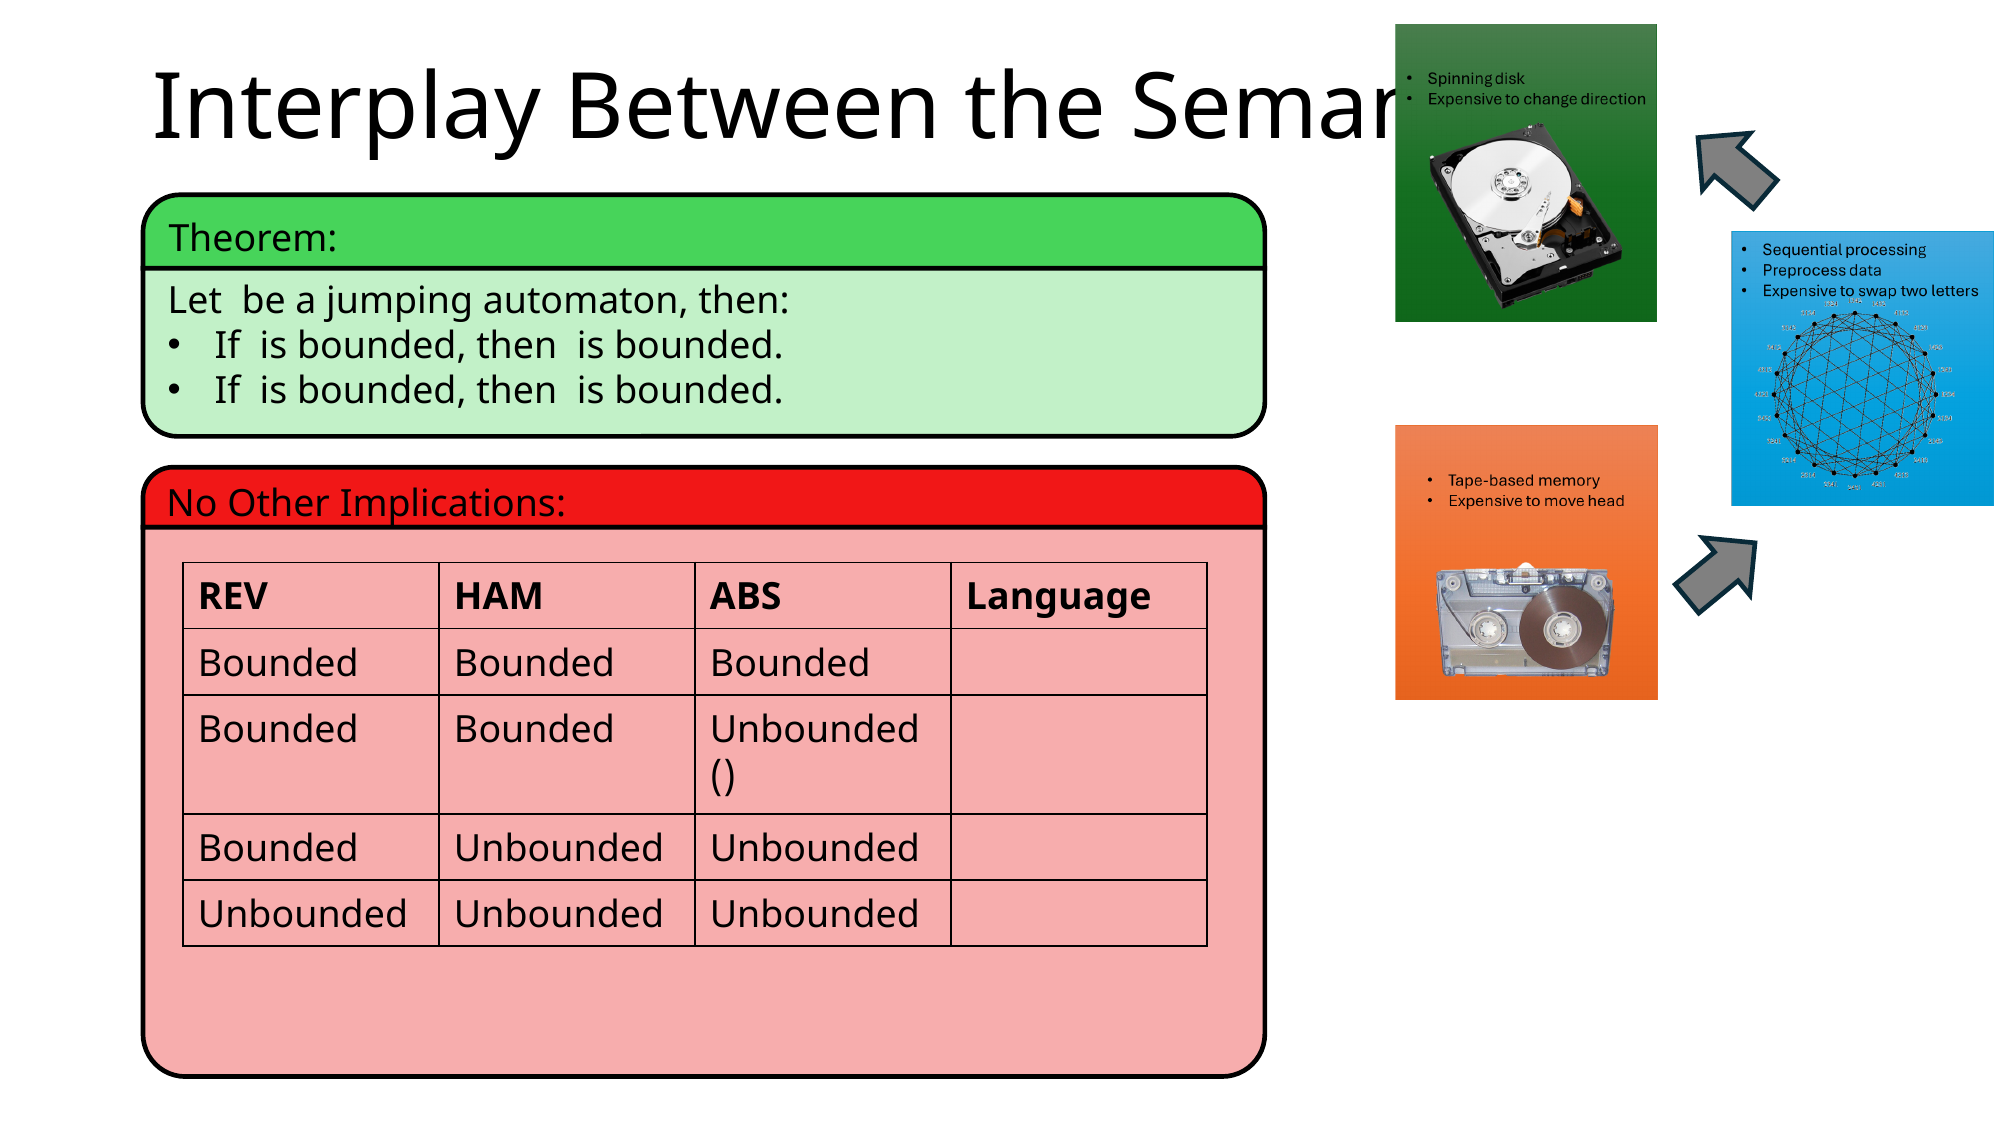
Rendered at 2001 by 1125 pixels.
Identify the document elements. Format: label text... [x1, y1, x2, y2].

picture [1926, 408, 1935, 422]
text_box [141, 525, 1267, 1079]
text_box [1673, 535, 1757, 616]
picture [1930, 369, 1935, 381]
picture [1783, 433, 1791, 439]
text_box Interplay Between the Semantics [137, 0, 1863, 218]
picture [1922, 427, 1928, 438]
picture [1394, 23, 1659, 322]
picture [1730, 231, 1995, 507]
picture [1853, 472, 1862, 477]
text_box No Other Implications: [141, 465, 1267, 525]
text_box Theorem: [141, 193, 1267, 265]
picture [1916, 376, 1922, 389]
picture [1892, 458, 1898, 467]
picture [1927, 384, 1938, 399]
picture [1394, 424, 1659, 701]
picture [1907, 448, 1914, 455]
text_box [1696, 131, 1780, 211]
picture [1788, 383, 1795, 389]
picture [1775, 370, 1782, 376]
